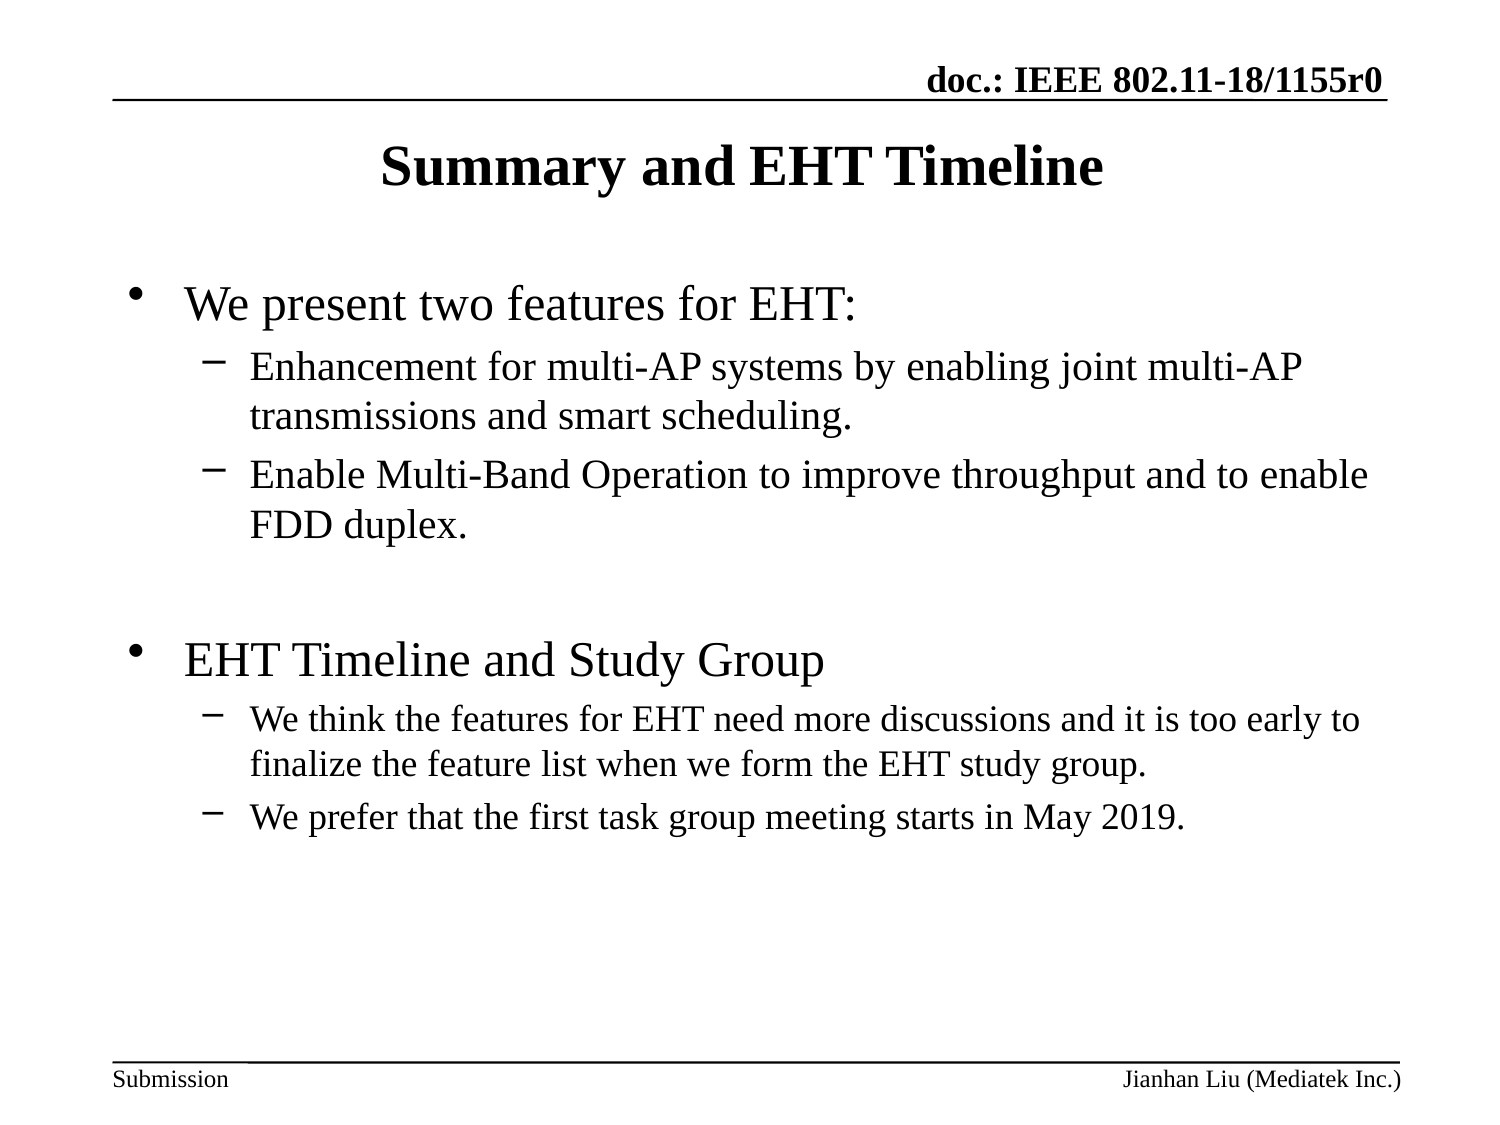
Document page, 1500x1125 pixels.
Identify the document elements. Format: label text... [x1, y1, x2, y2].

title Summary and EHT Timeline [112, 112, 1388, 213]
list We present two features for EHT: Enhancement for multi-AP systems by enabling joint multi-AP transmissions and smart scheduling. Enable Multi-Band Operation to improve throughput and to enable FDD duplex. EHT Timeline and Study Group We think the features for EHT need more discussions and it is too early to finalize the feature list when we form the EHT study group. We prefer that the first task group meeting starts in May 2019. [112, 262, 1388, 1001]
footer Jianhan Liu (Mediatek Inc.) [1118, 1061, 1402, 1093]
